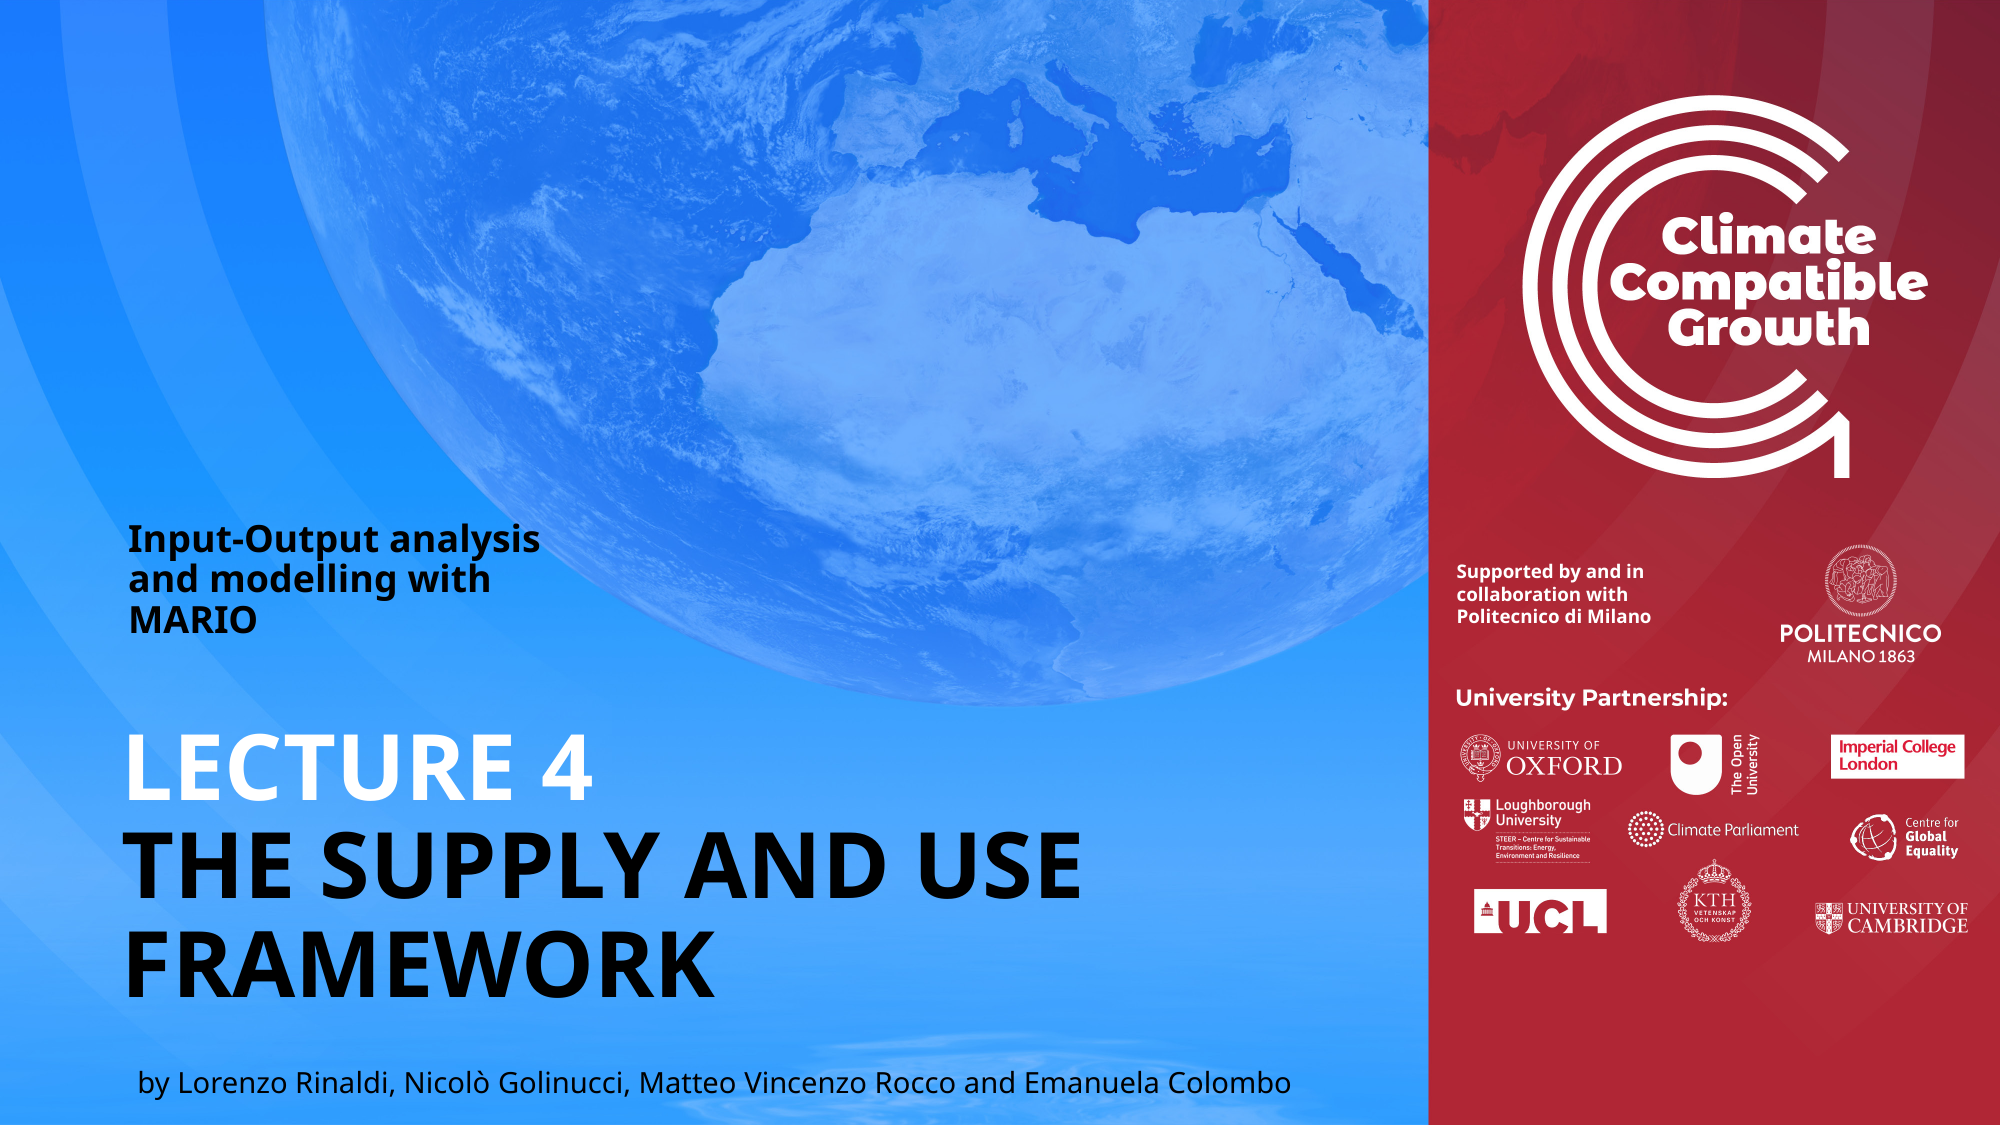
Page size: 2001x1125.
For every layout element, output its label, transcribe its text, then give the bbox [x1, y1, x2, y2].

subtitle Input-Output analysis and modelling with MARIO [113, 553, 580, 711]
text_box by Lorenzo Rinaldi, Nicolò Golinucci, Matteo Vincenzo Rocco and Emanuela Colombo [122, 1057, 1388, 1107]
picture [0, 0, 2000, 1125]
text_box Supported by and in collaboration with Politecnico di Milano [1441, 552, 1751, 635]
title LECTURE 4 The Supply and Use Framework [106, 705, 1260, 1026]
